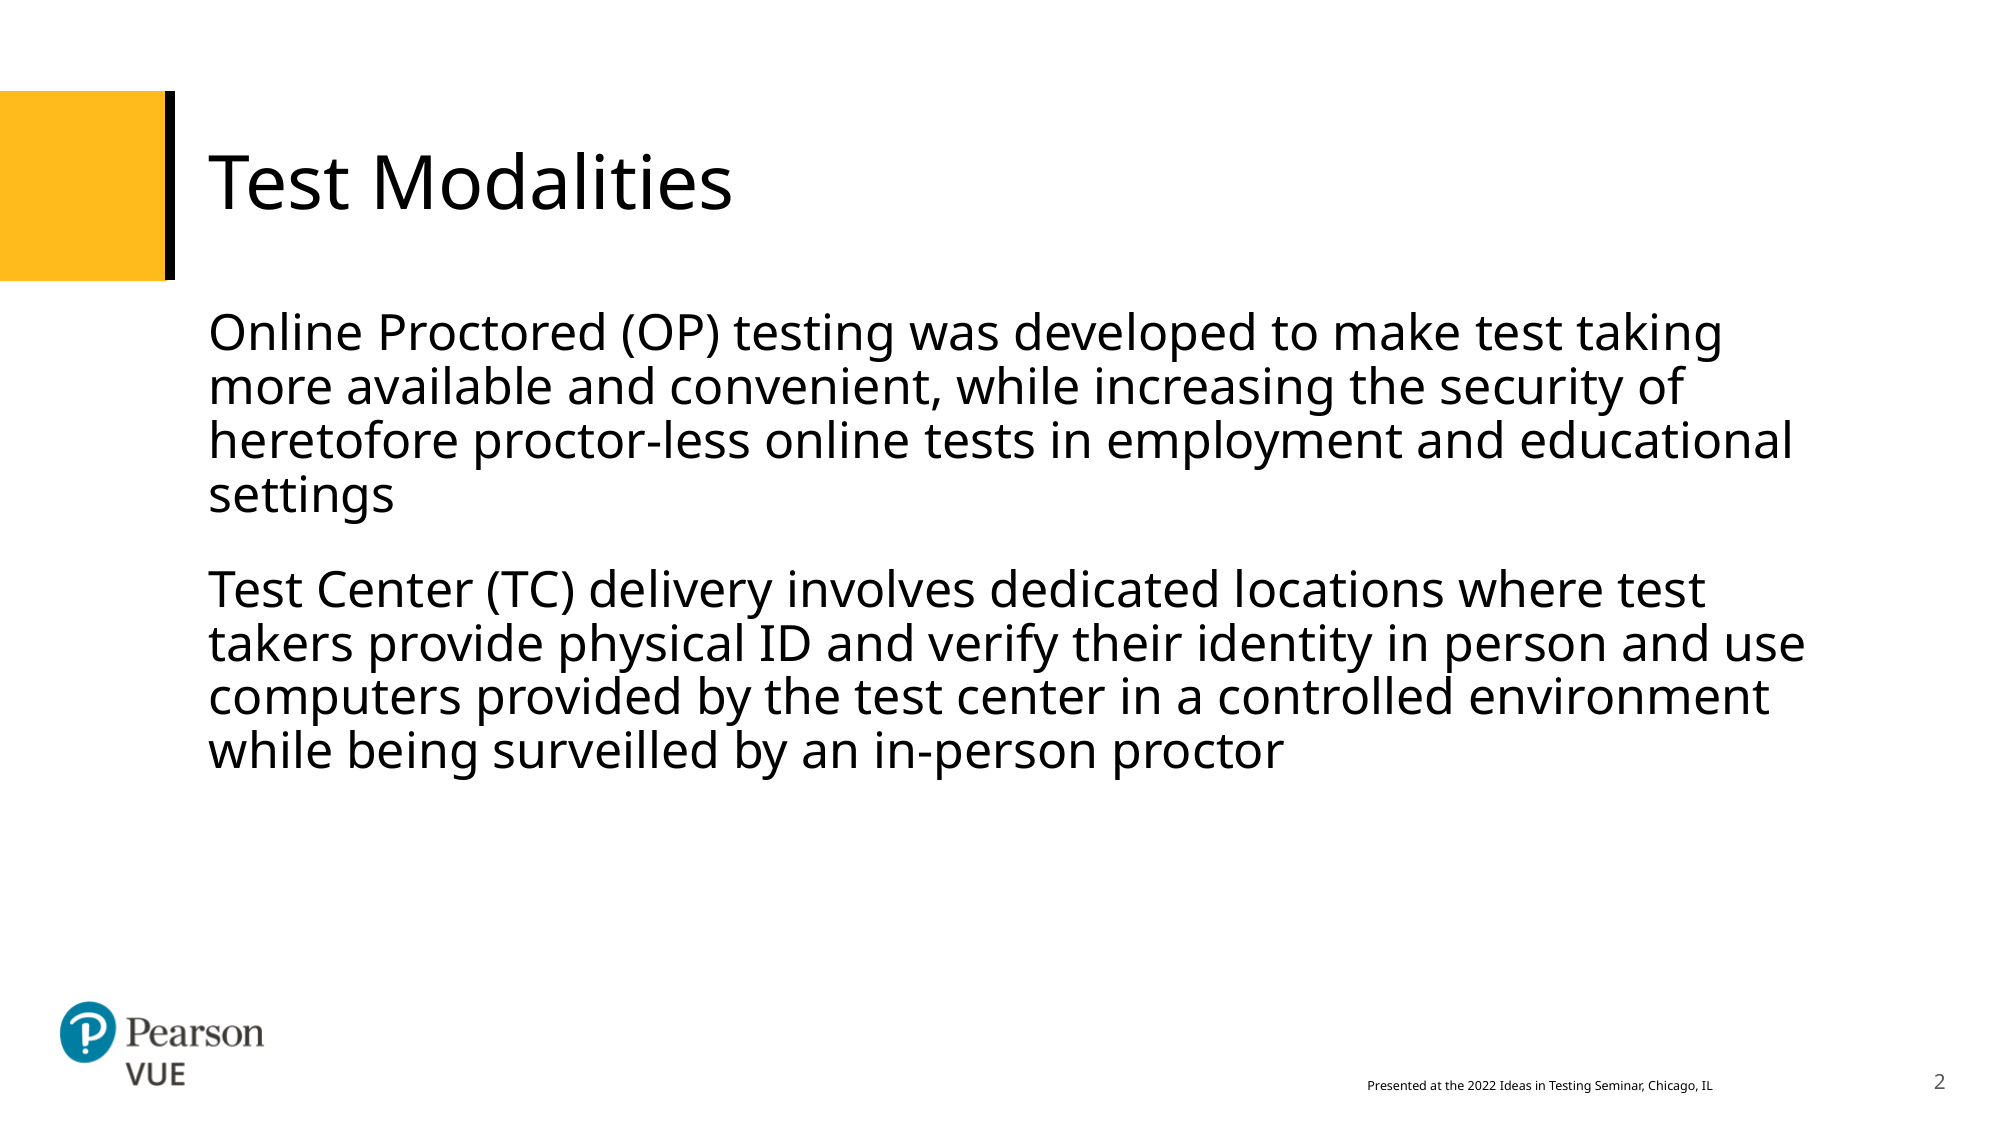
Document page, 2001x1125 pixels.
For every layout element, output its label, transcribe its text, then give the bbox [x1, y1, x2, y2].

picture [50, 992, 274, 1095]
slide_number 2 [1894, 1052, 1961, 1113]
list Online Proctored (OP) testing was developed to make test taking more available and convenient, while increasing the security of heretofore proctor-less online tests in employment and educational settings Test Center (TC) delivery involves dedicated locations where test takers provide physical ID and verify their identity in person and use computers provided by the test center in a controlled environment while being surveilled by an in-person proctor [194, 299, 1830, 945]
title Test Modalities [194, 93, 1830, 278]
